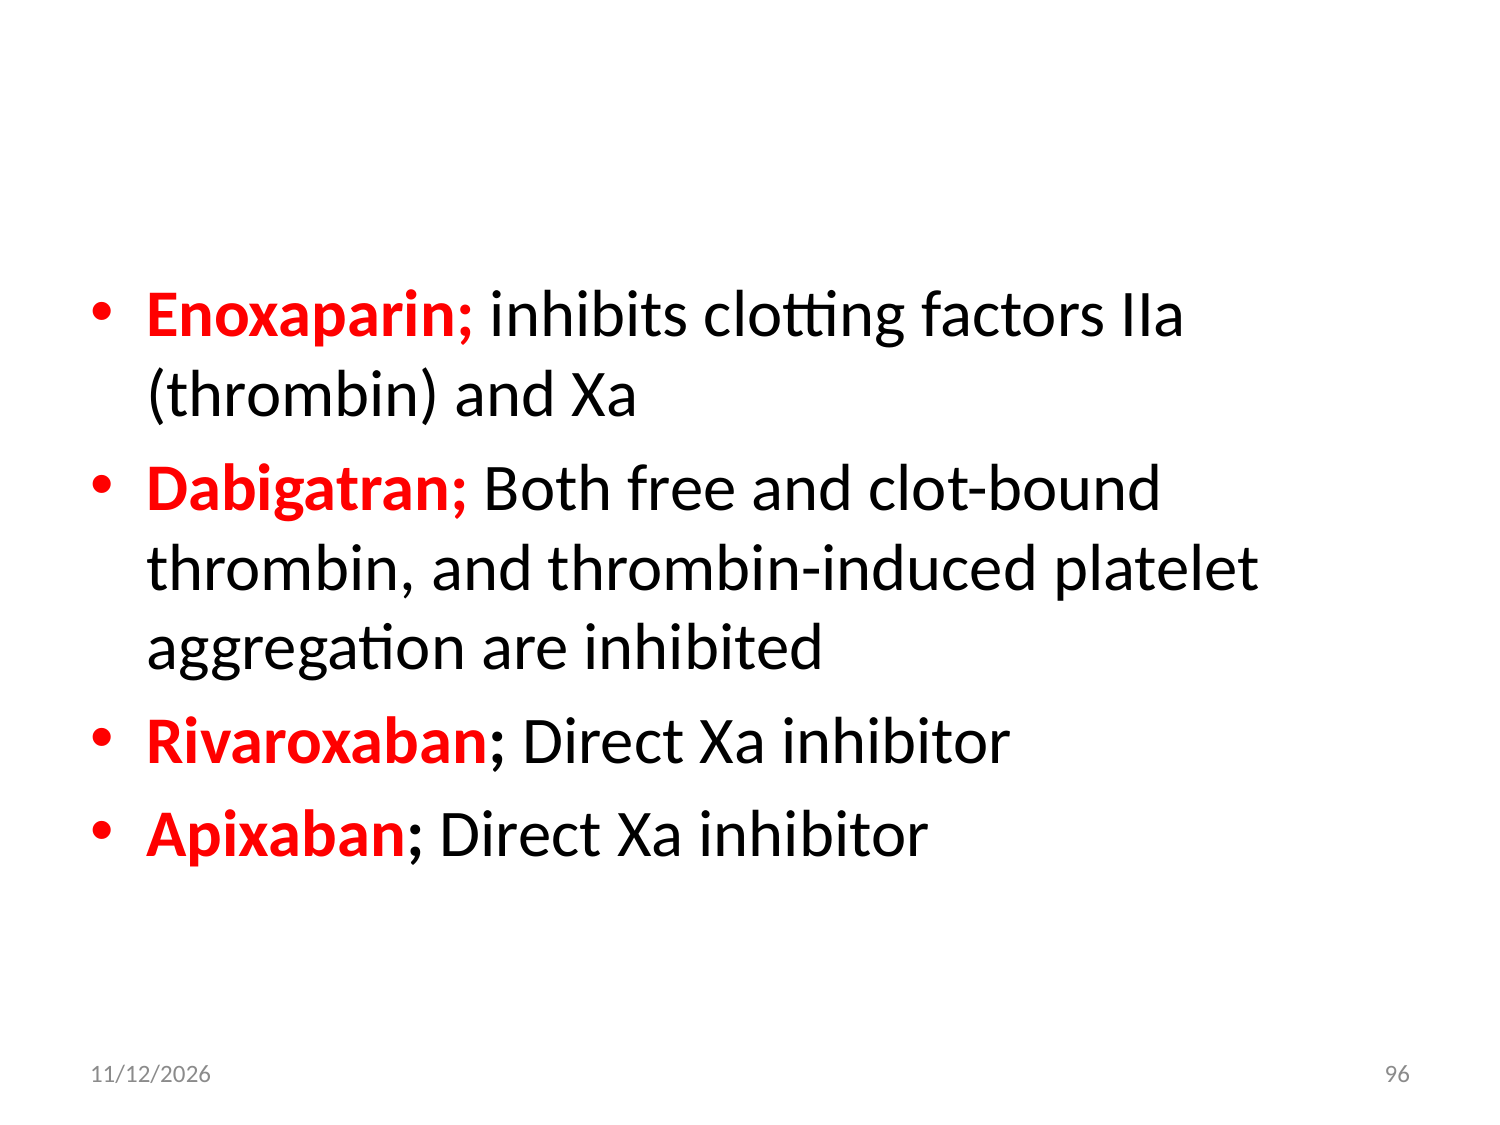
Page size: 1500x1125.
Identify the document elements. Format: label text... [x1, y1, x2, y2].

list Enoxaparin; inhibits clotting factors IIa (thrombin) and Xa Dabigatran; Both free and clot-bound thrombin, and thrombin-induced platelet aggregation are inhibited Rivaroxaban; Direct Xa inhibitor Apixaban; Direct Xa inhibitor [75, 262, 1425, 1005]
slide_number 96 [1074, 1042, 1425, 1103]
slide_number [75, 1042, 425, 1103]
